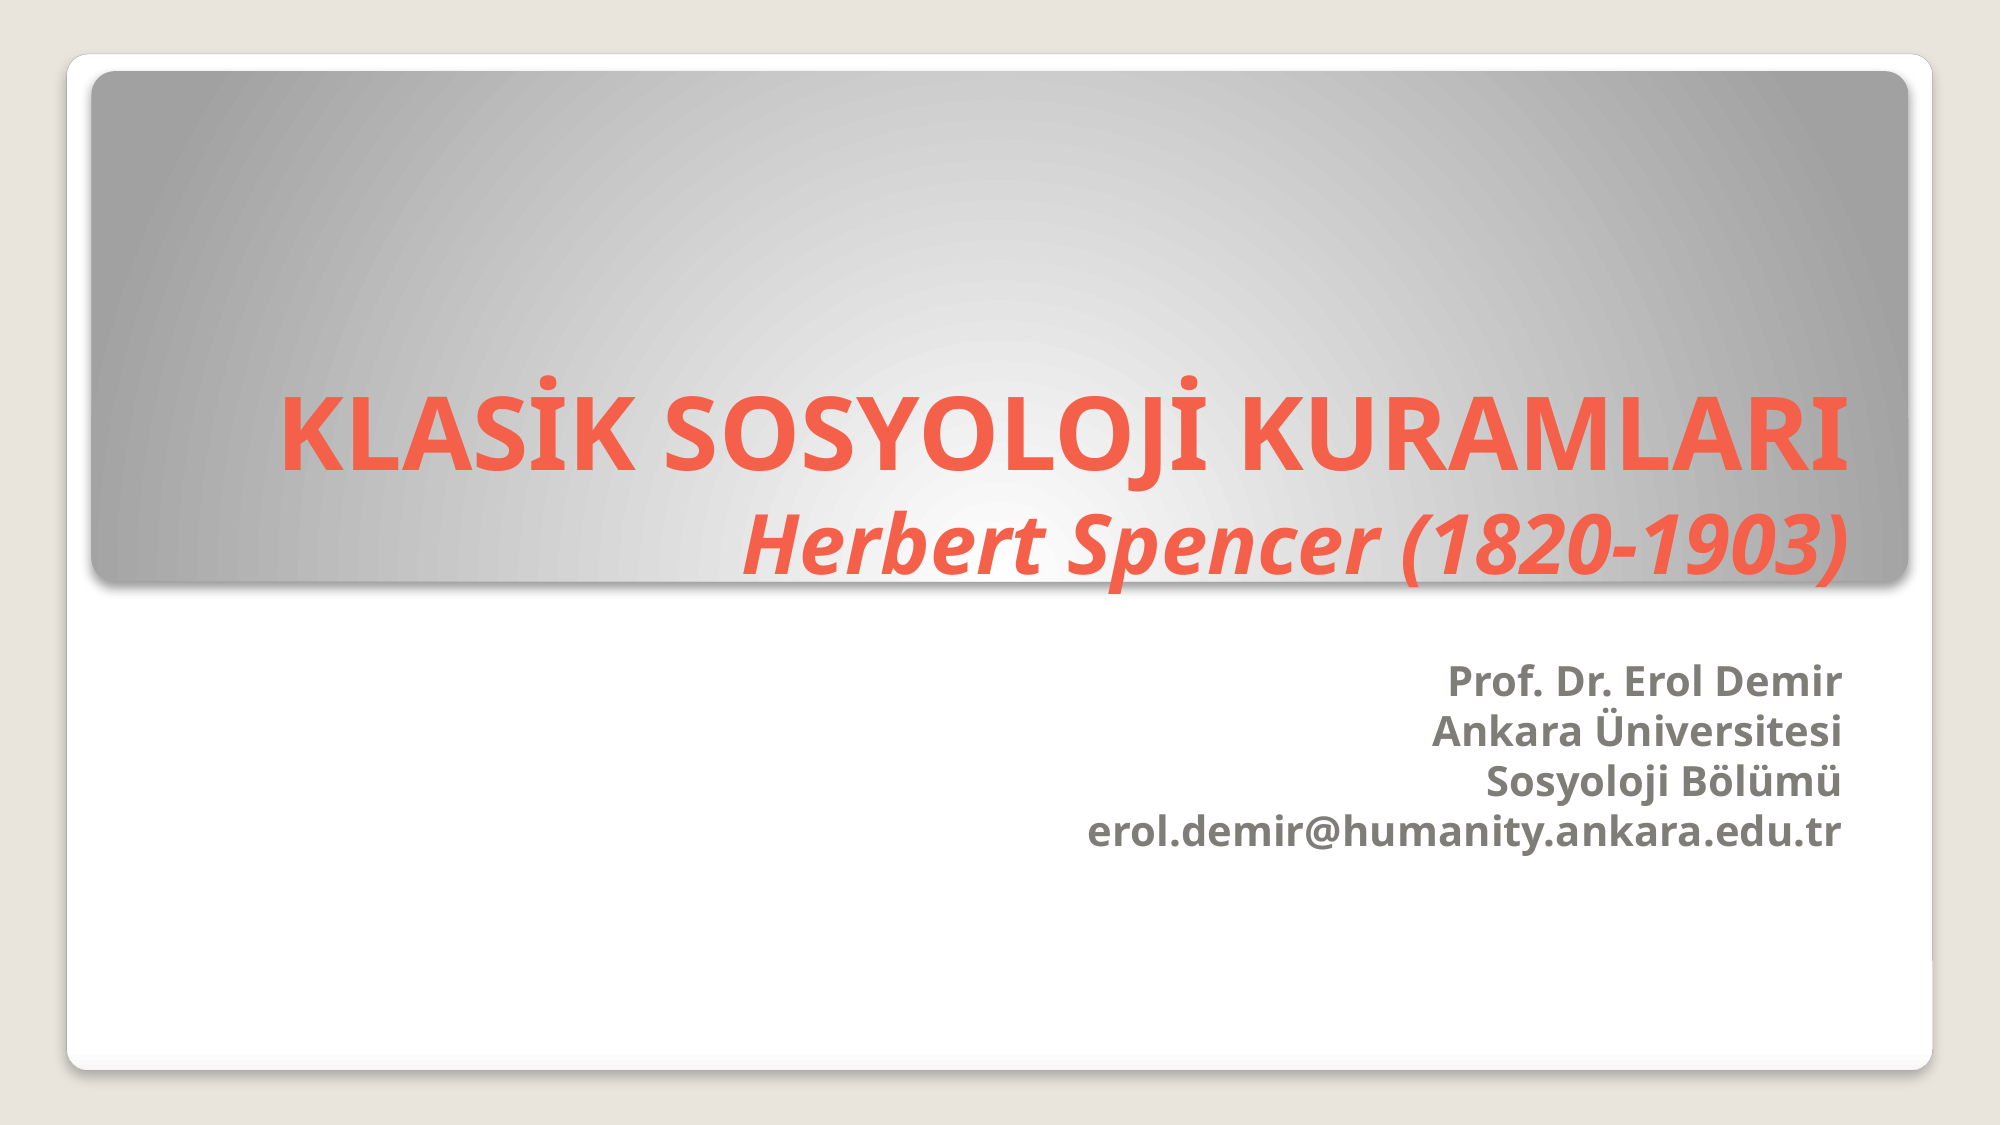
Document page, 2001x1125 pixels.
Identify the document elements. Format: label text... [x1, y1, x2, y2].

title KLASİK SOSYOLOJİ KURAMLARI Herbert Spencer (1820-1903) [157, 298, 1858, 599]
subtitle Prof. Dr. Erol Demir Ankara Üniversitesi Sosyoloji Bölümü erol.demir@humanity.ankara.edu.tr [157, 604, 1858, 998]
